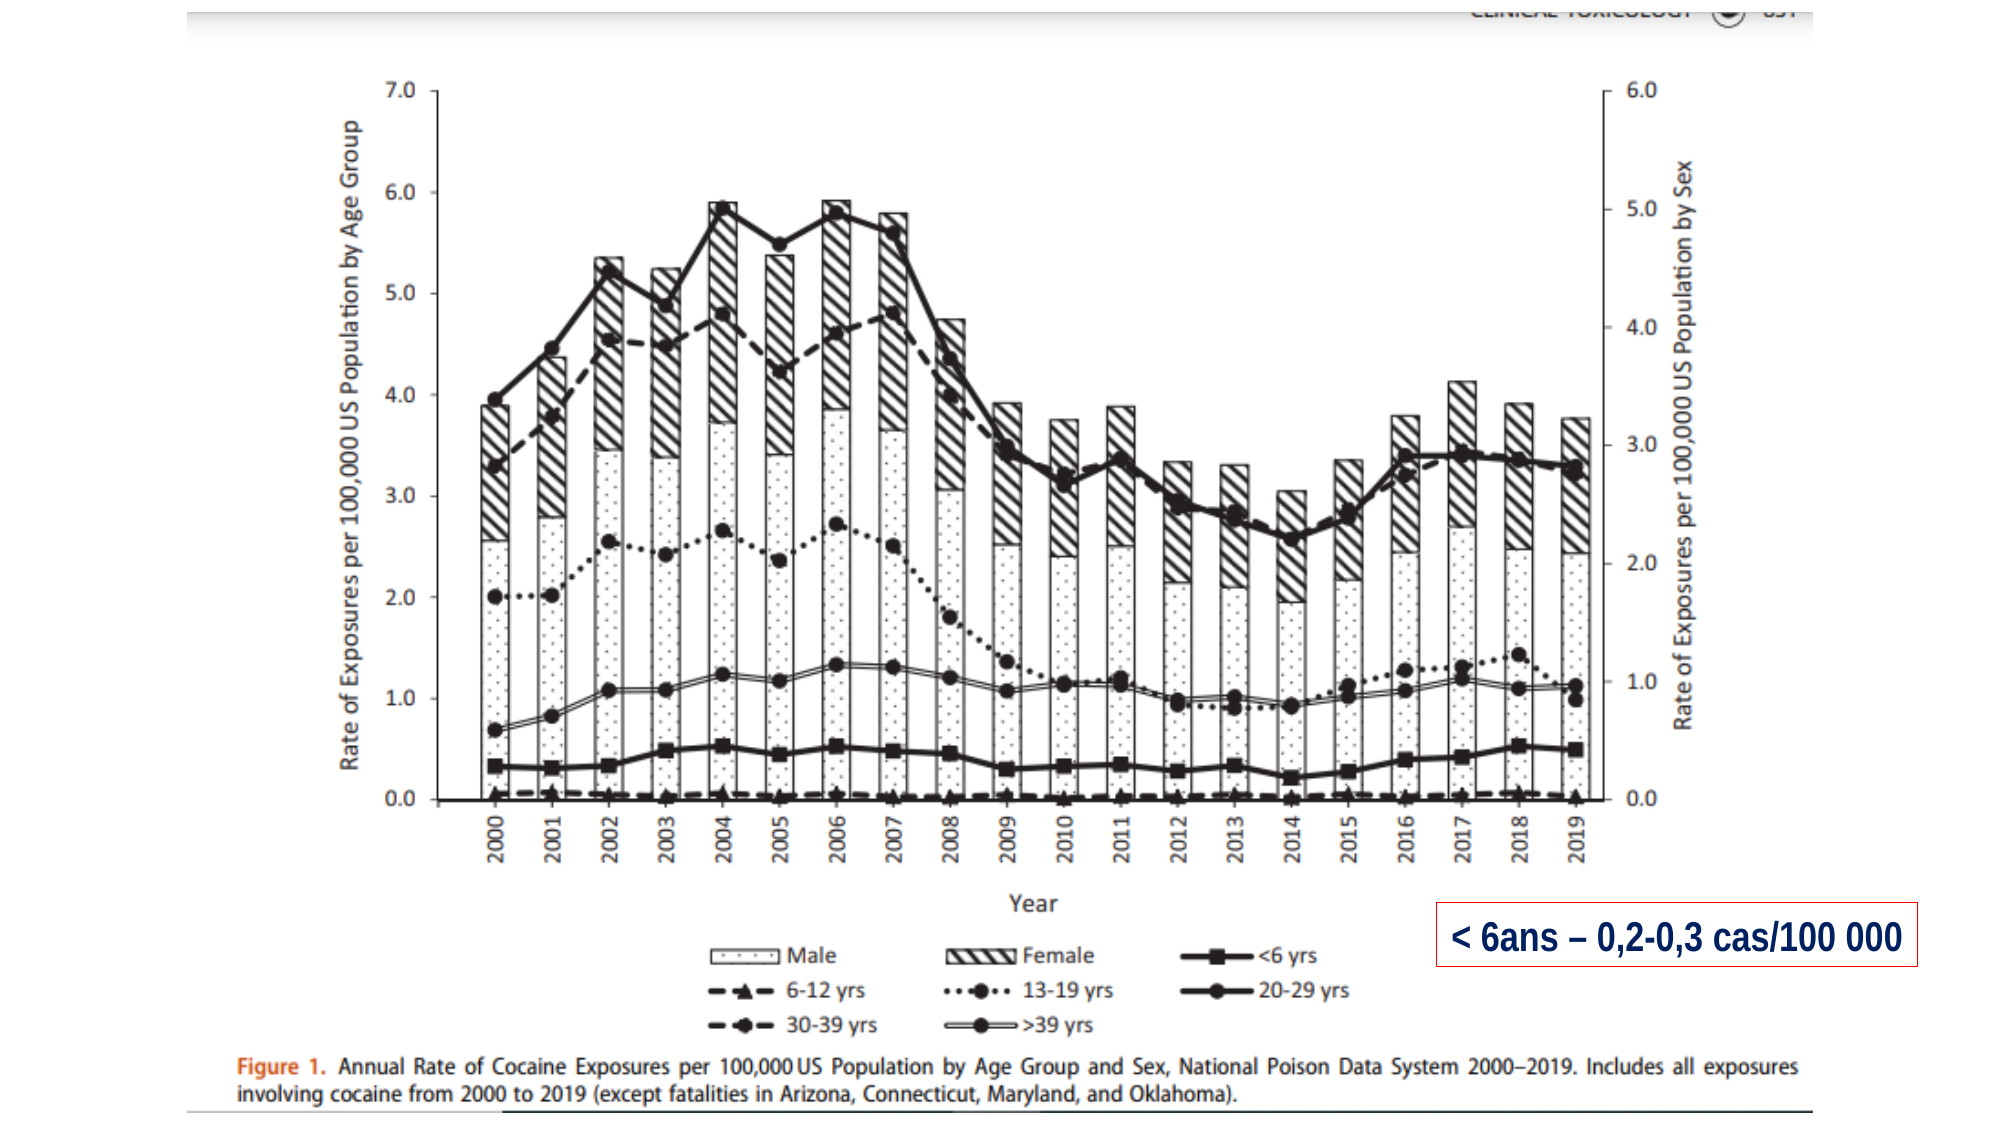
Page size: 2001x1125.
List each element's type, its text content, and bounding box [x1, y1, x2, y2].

picture [187, 12, 1813, 1113]
text_box < 6ans – 0,2-0,3 cas/100 000 [1813, 902, 1918, 967]
